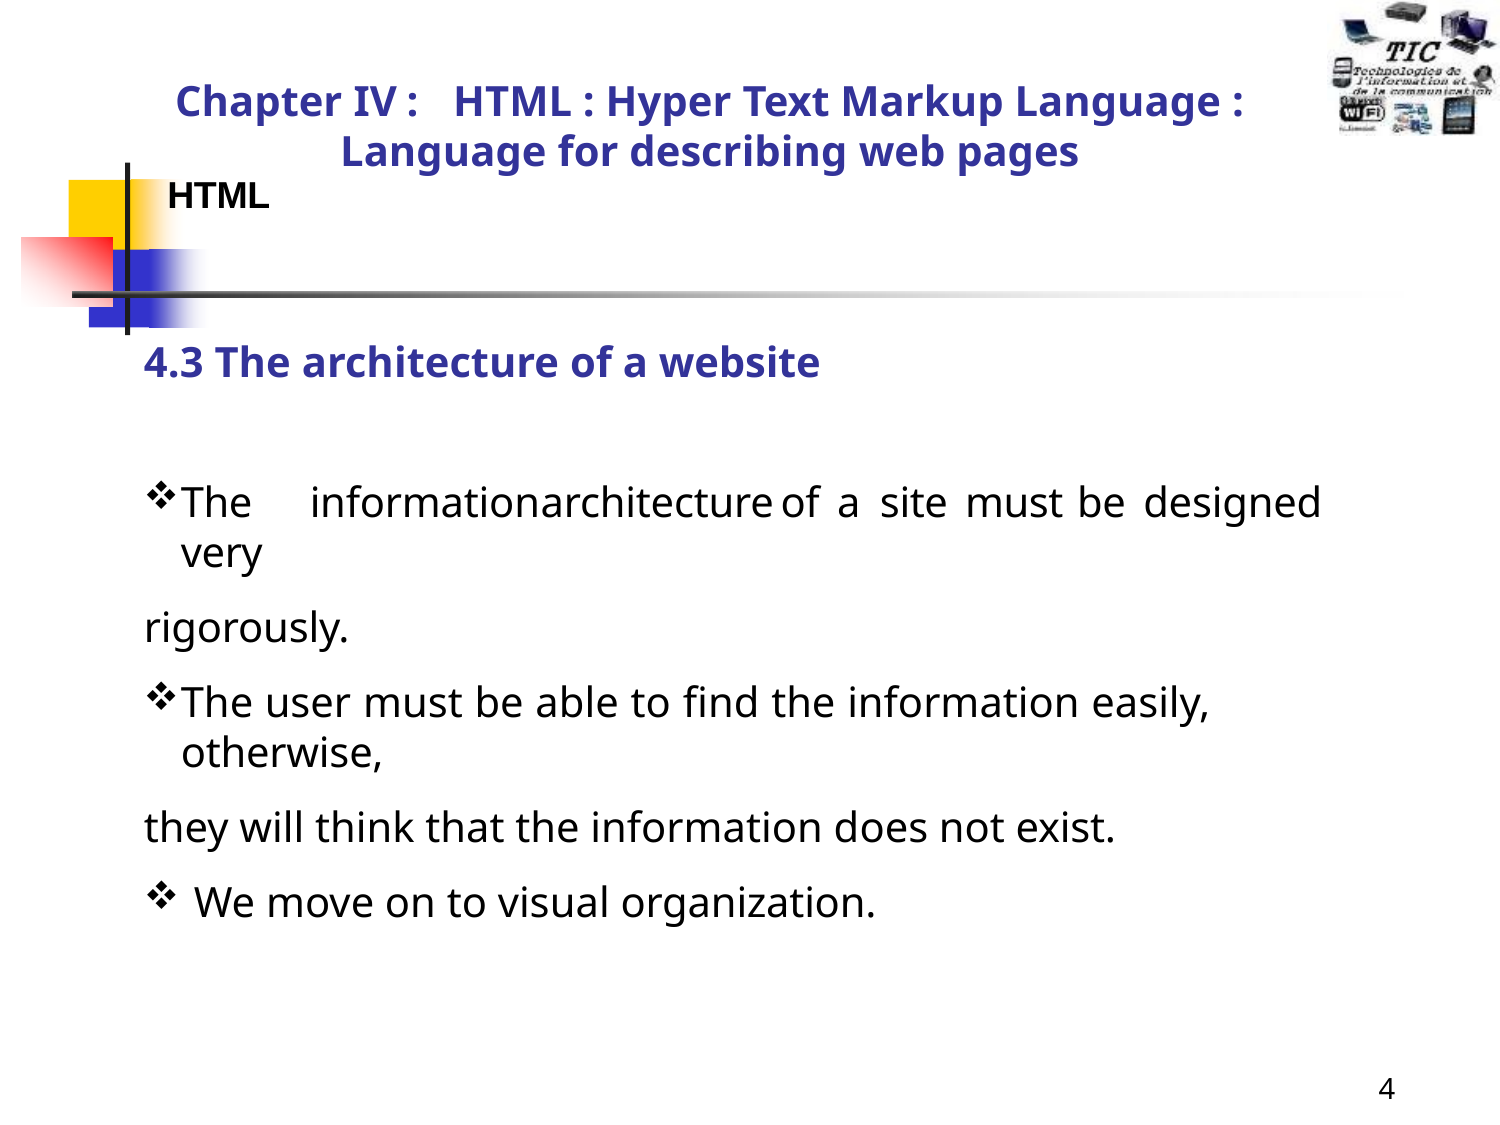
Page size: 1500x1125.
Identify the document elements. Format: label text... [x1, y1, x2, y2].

title Chapter IV : HTML : Hyper Text Markup Language : Language for describing web pages [167, 73, 1253, 264]
slide_number 26 [1372, 1068, 1419, 1125]
picture [1326, 0, 1500, 136]
text_box HTML [165, 168, 274, 216]
text_box 4.3 The architecture of a website The information architecture of a site must be designed very rigorously. The user must be able to find the information easily, otherwise, they will think that the information does not exist. We move on to visual organization. [141, 333, 1370, 926]
picture [21, 179, 1422, 328]
